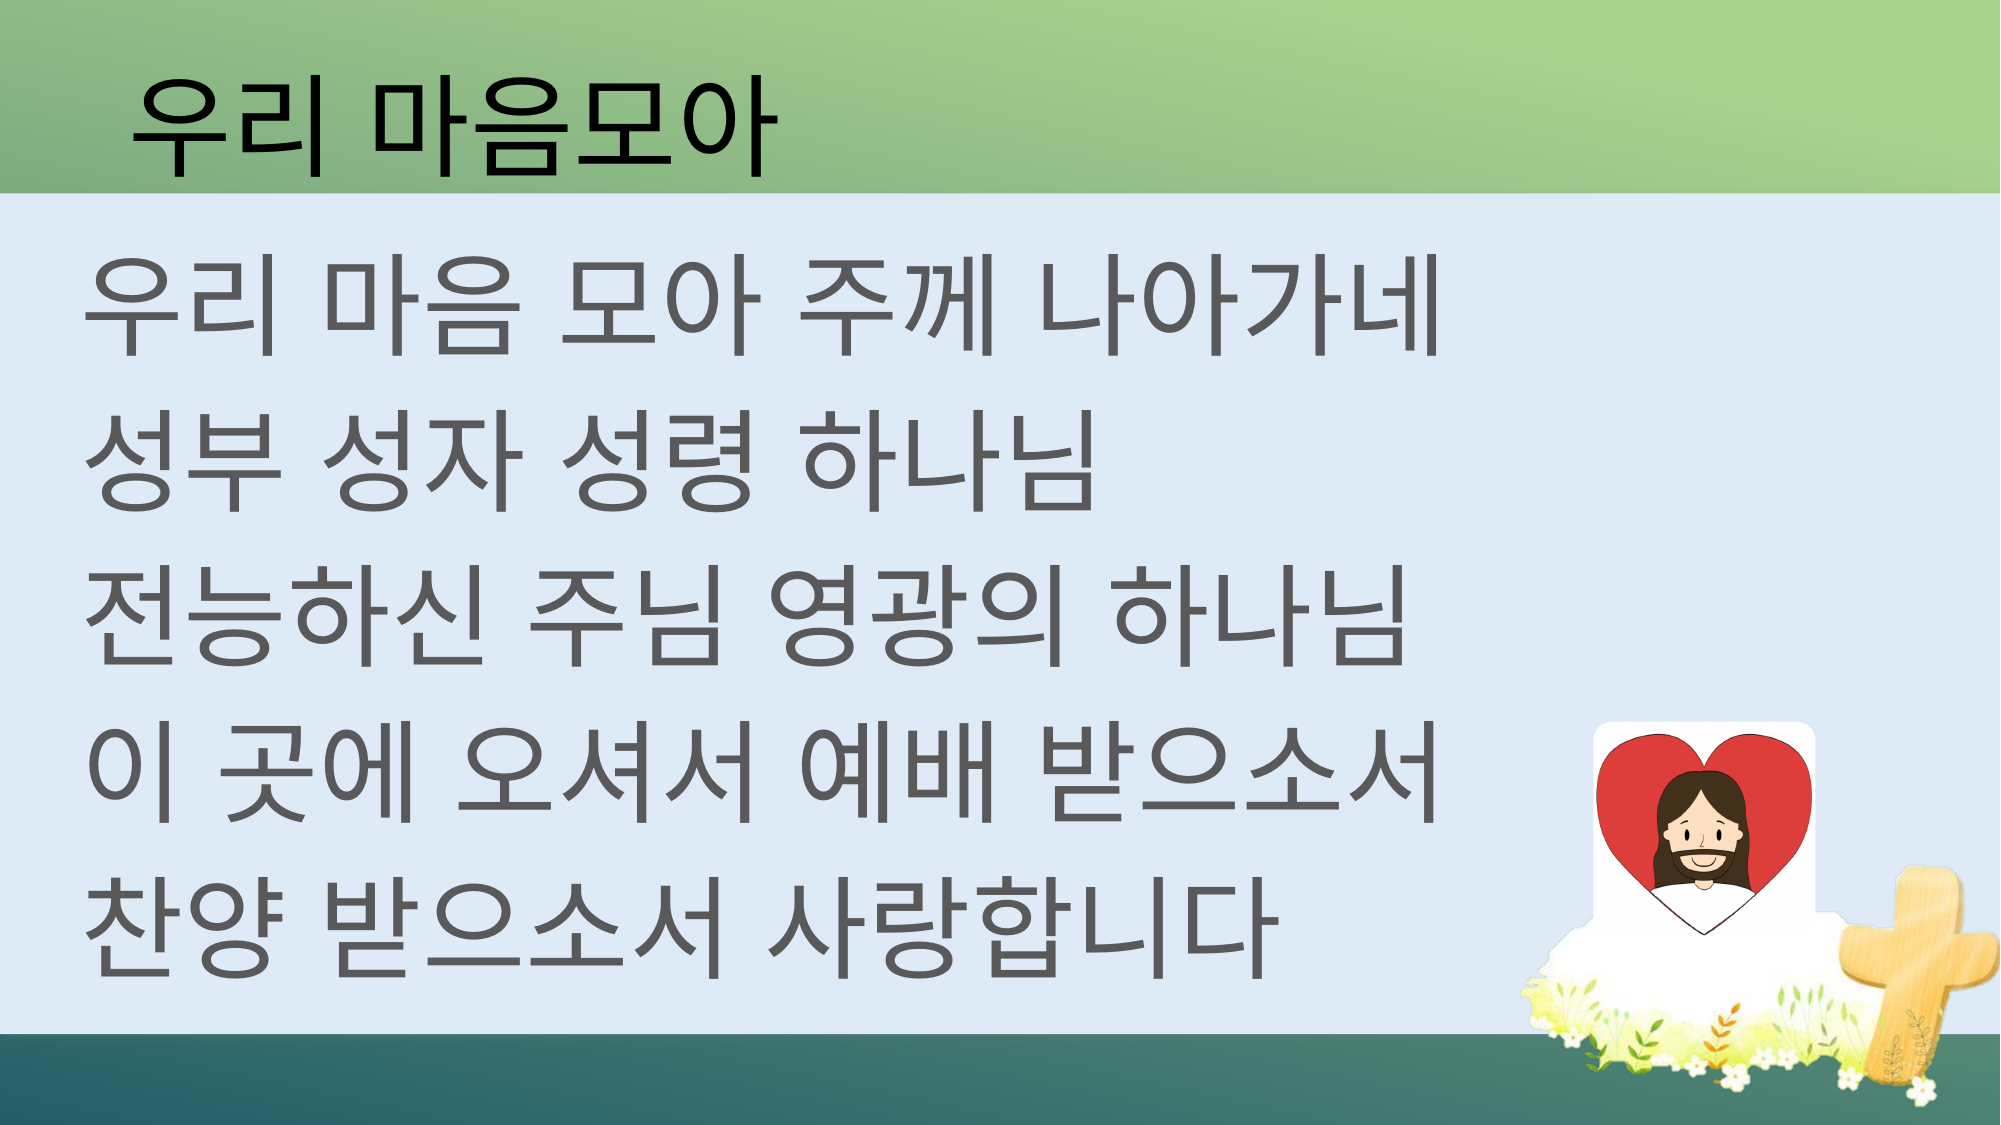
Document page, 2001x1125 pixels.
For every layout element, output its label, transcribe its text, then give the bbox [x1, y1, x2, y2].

text_box 우리 마음 모아 주께 나아가네 성부 성자 성령 하나님 전능하신 주님 영광의 하나님 이 곳에 오셔서 예배 받으소서 찬양 받으소서 사랑합니다 [0, 193, 2000, 1035]
picture [1468, 721, 2000, 1125]
text_box 우리 마음모아 [113, 48, 1374, 240]
